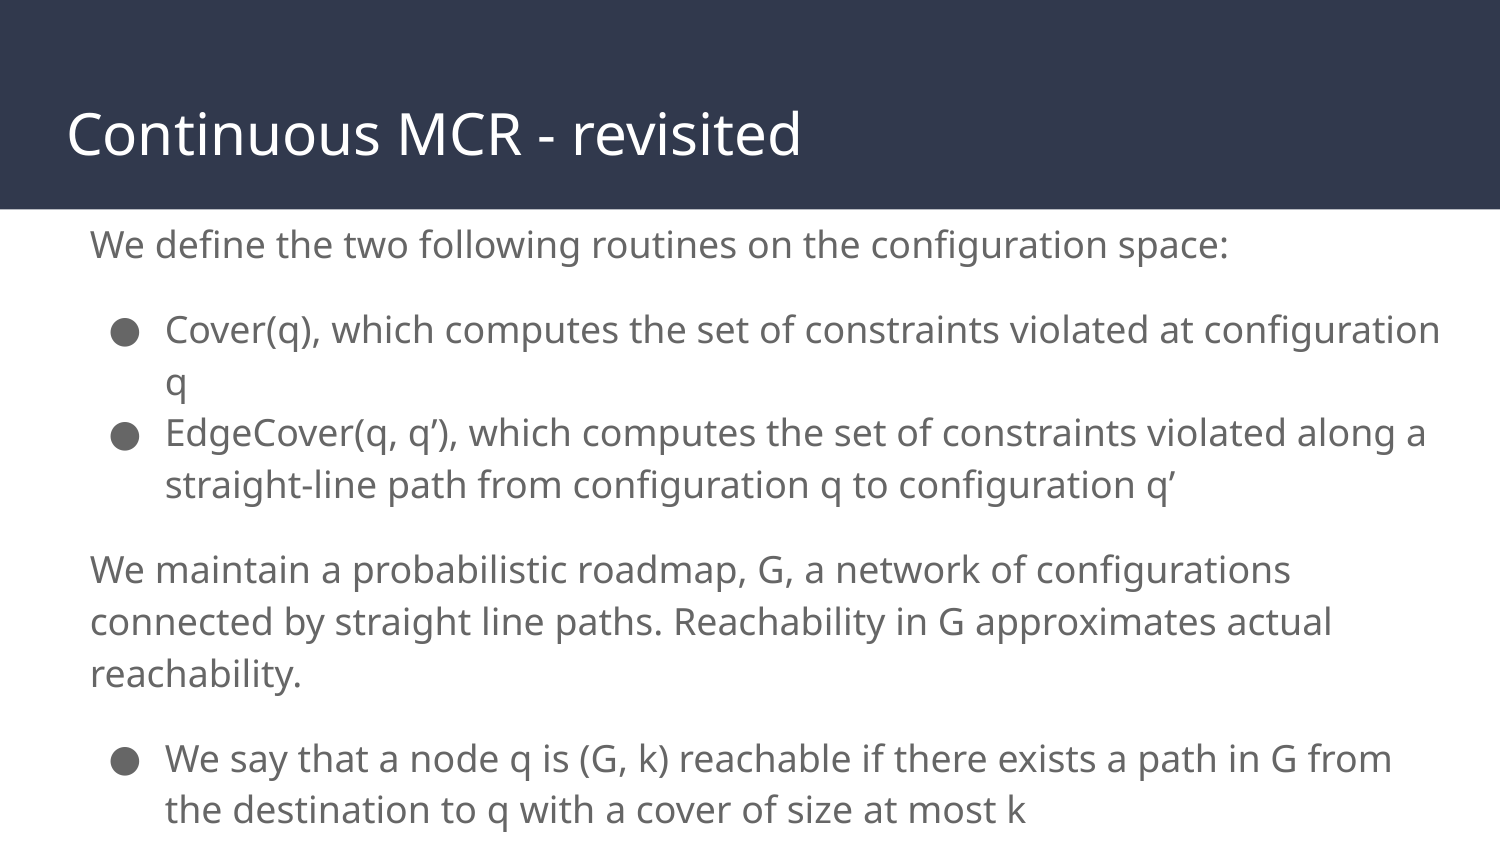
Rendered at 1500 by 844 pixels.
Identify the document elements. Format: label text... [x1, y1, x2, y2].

title Continuous MCR - revisited [51, 82, 1449, 185]
list We define the two following routines on the configuration space: Cover(q), which computes the set of constraints violated at configuration q EdgeCover(q, q’), which computes the set of constraints violated along a straight-line path from configuration q to configuration q’ We maintain a probabilistic roadmap, G, a network of configurations connected by straight line paths. Reachability in G approximates actual reachability. We say that a node q is (G, k) reachable if there exists a path in G from the destination to q with a cover of size at most k A good exploration strategy constructs G such that k reachable nodes are likely to be (G, k) reachable: ideally (G, k)-reachable ⟺ k-reachable [74, 199, 1473, 819]
